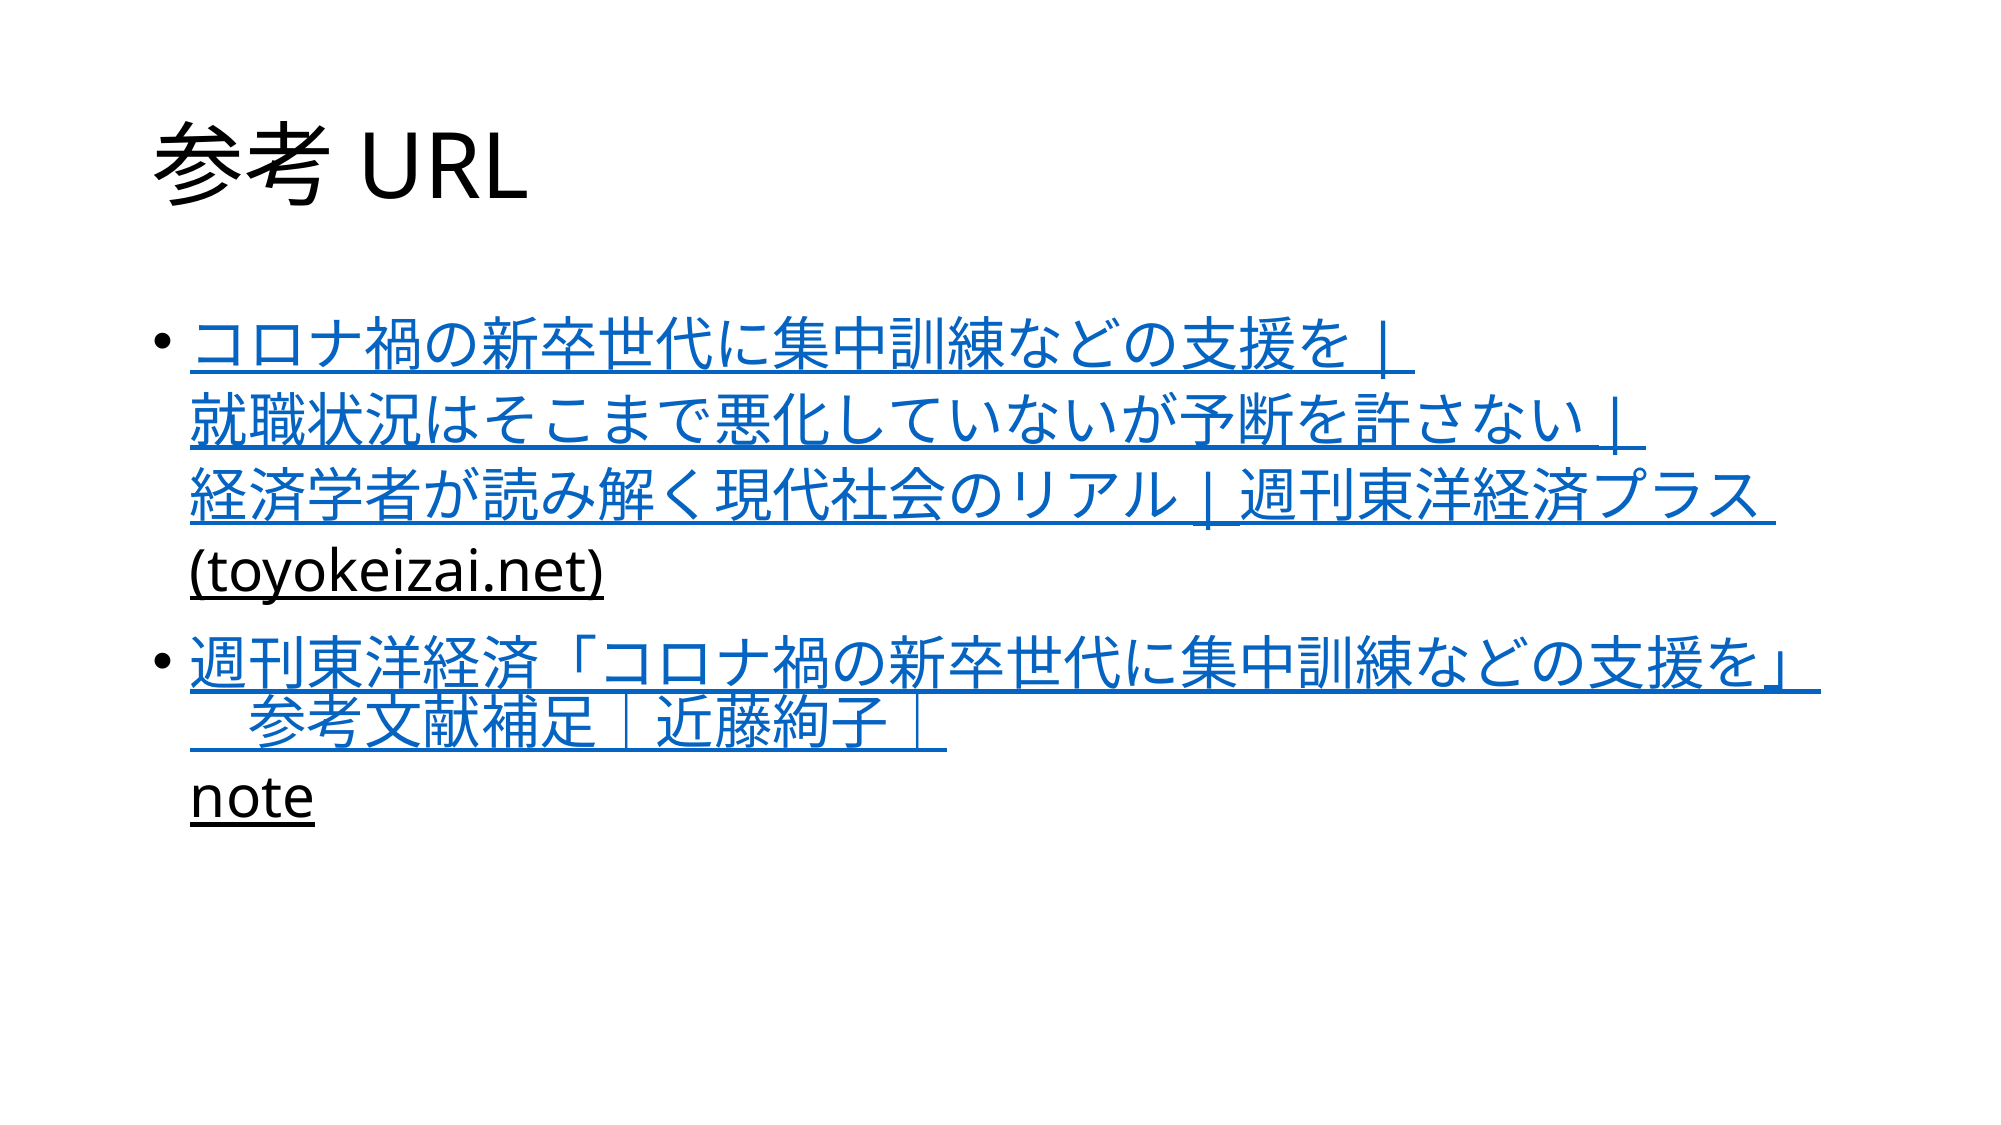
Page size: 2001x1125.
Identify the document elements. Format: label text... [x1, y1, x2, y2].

list コロナ禍の新卒世代に集中訓練などの支援を | 就職状況はそこまで悪化していないが予断を許さない | 経済学者が読み解く現代社会のリアル | 週刊東洋経済プラス (toyokeizai.net) 週刊東洋経済「コロナ禍の新卒世代に集中訓練などの支援を」 参考文献補足｜近藤絢子｜note [137, 299, 1863, 1014]
title 参考URL [137, 59, 1863, 278]
